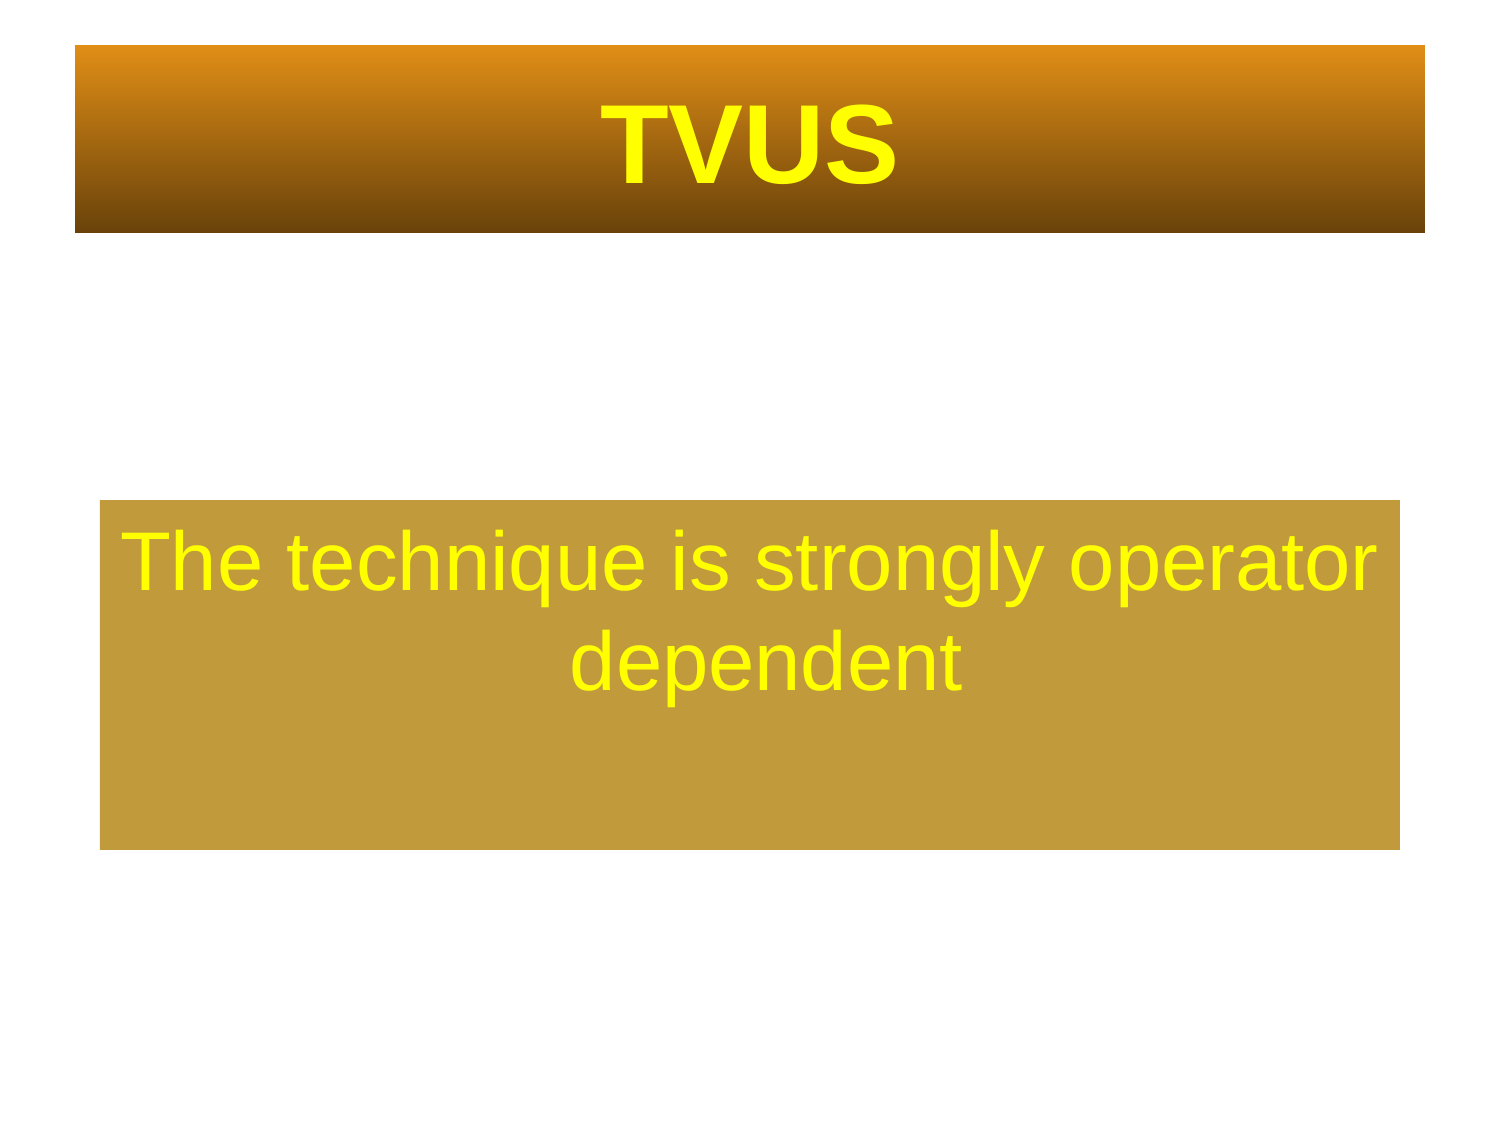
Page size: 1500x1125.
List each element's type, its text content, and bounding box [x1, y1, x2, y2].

title TVUS [75, 45, 1425, 233]
list The technique is strongly operator dependent [99, 500, 1400, 850]
